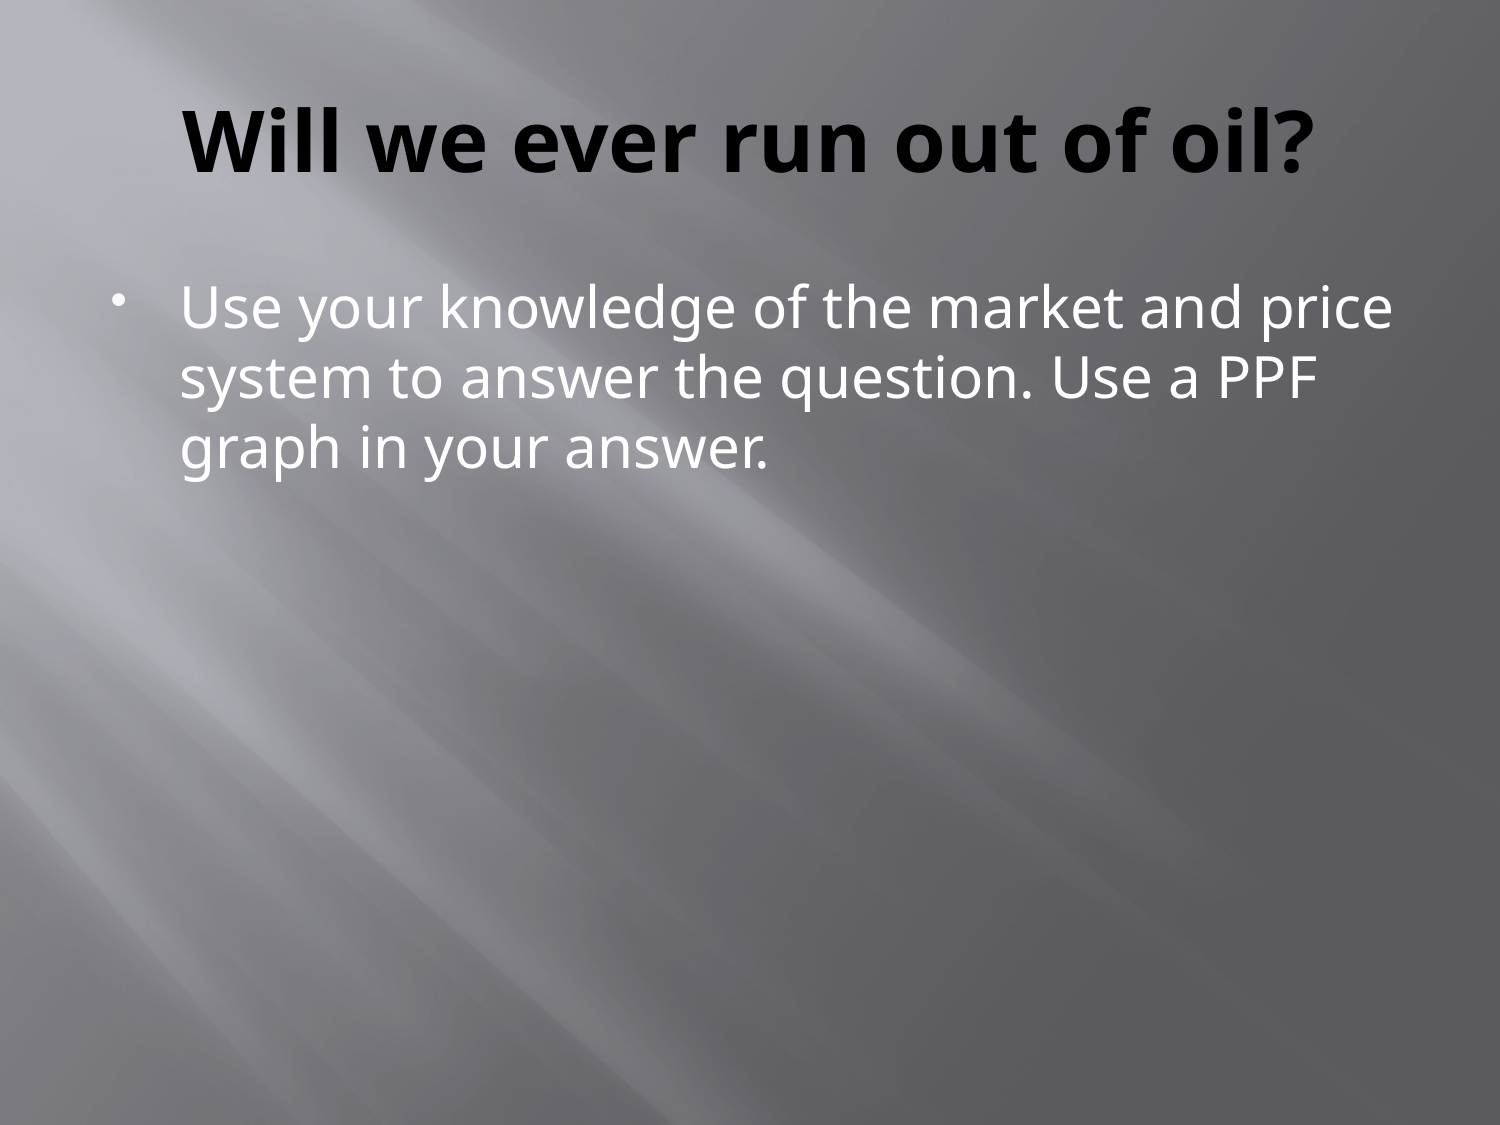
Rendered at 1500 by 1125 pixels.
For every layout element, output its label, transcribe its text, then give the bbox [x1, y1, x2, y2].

title Will we ever run out of oil? [75, 45, 1425, 233]
list Use your knowledge of the market and price system to answer the question. Use a PPF graph in your answer. [75, 262, 1425, 1035]
